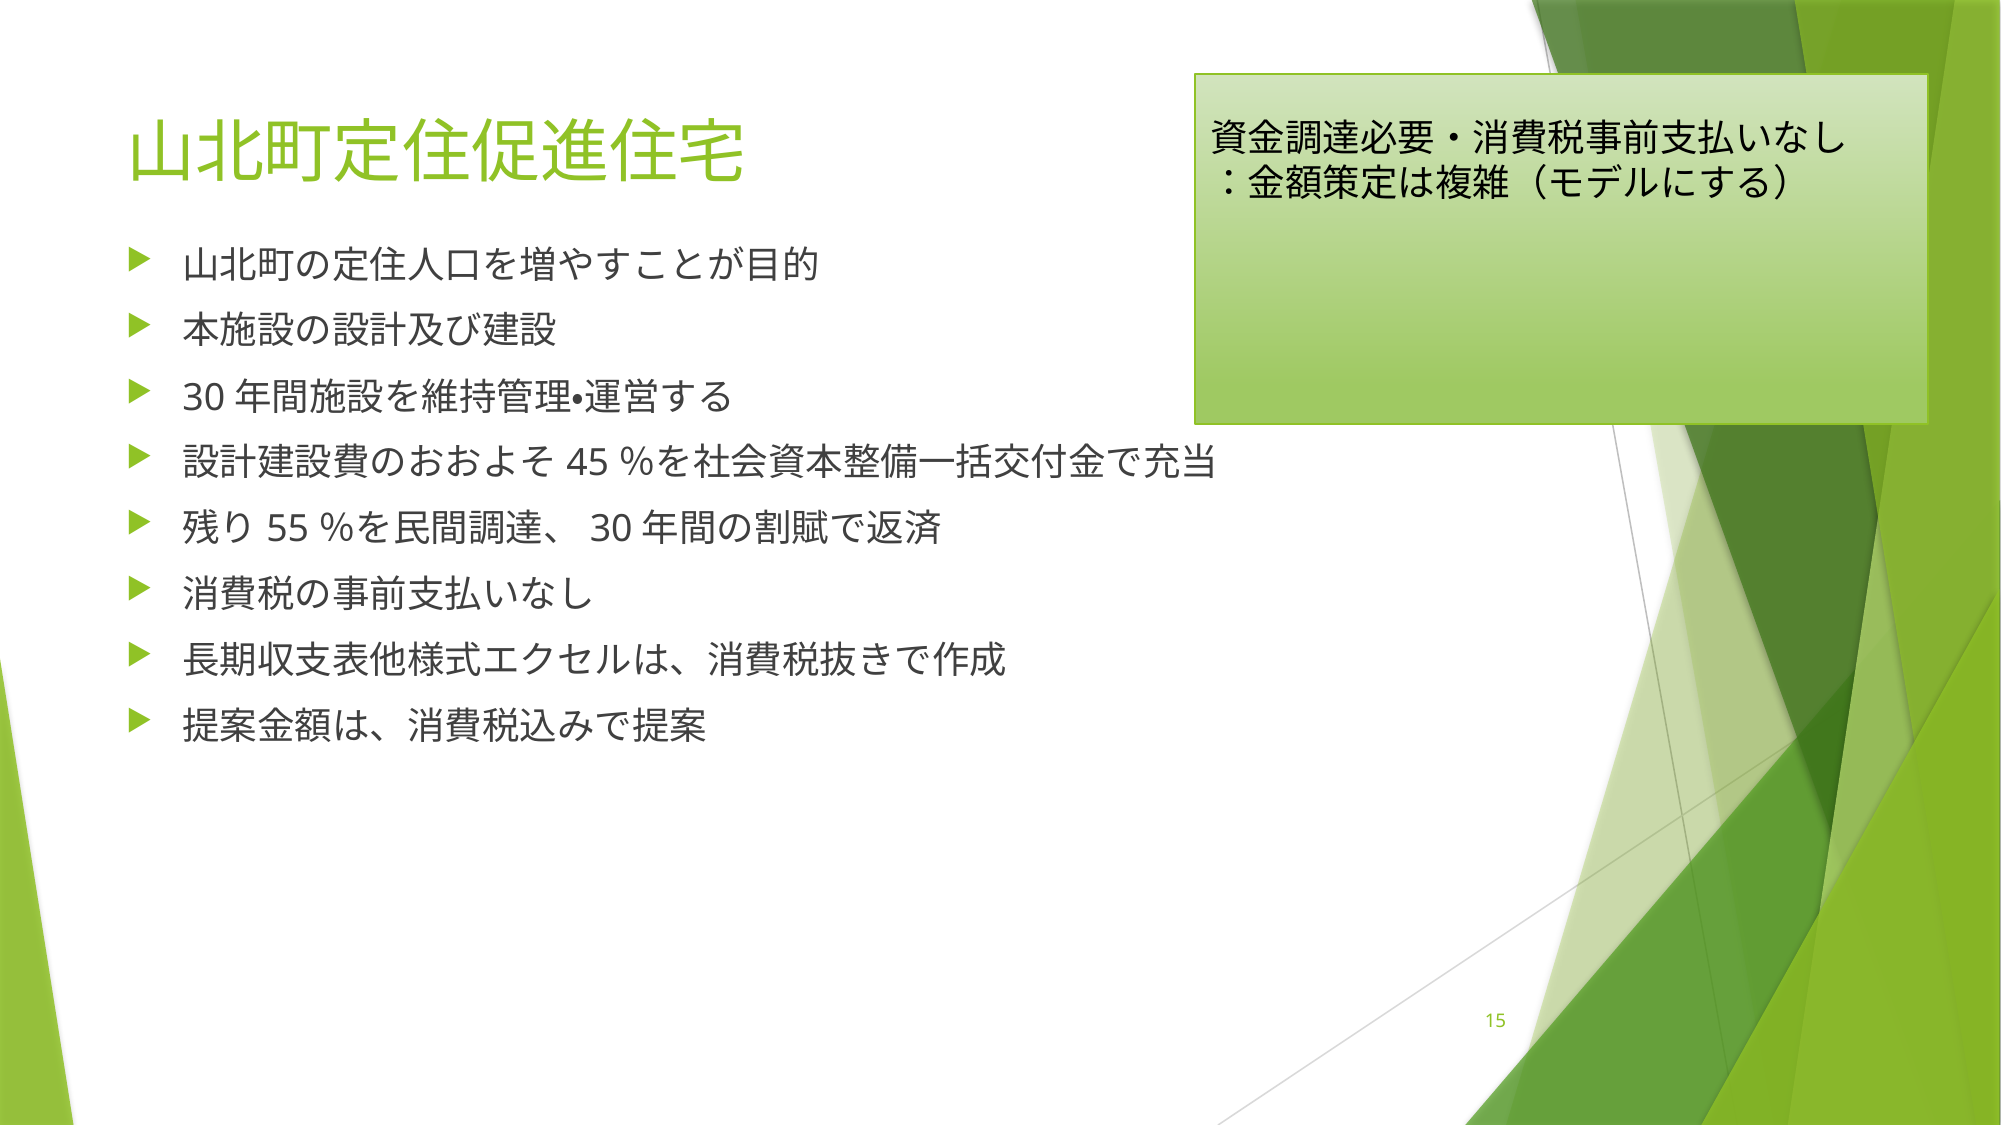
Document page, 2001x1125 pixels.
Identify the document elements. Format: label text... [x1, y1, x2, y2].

text_box 資金調達必要・消費税事前支払いなし ：金額策定は複雑（モデルにする） [1194, 73, 1929, 425]
slide_number 15 [1409, 991, 1522, 1051]
title 山北町定住促進住宅 [111, 99, 1194, 199]
list 山北町の定住人口を増やすことが目的 本施設の設計及び建設 30年間施設を維持管理・運営する 設計建設費のおおよそ45％を社会資本整備一括交付金で充当 残り55％を民間調達、30年間の割賦で返済 消費税の事前支払いなし 長期収支表他様式エクセルは、消費税抜きで作成 提案金額は、消費税込みで提案 [111, 233, 1885, 1041]
